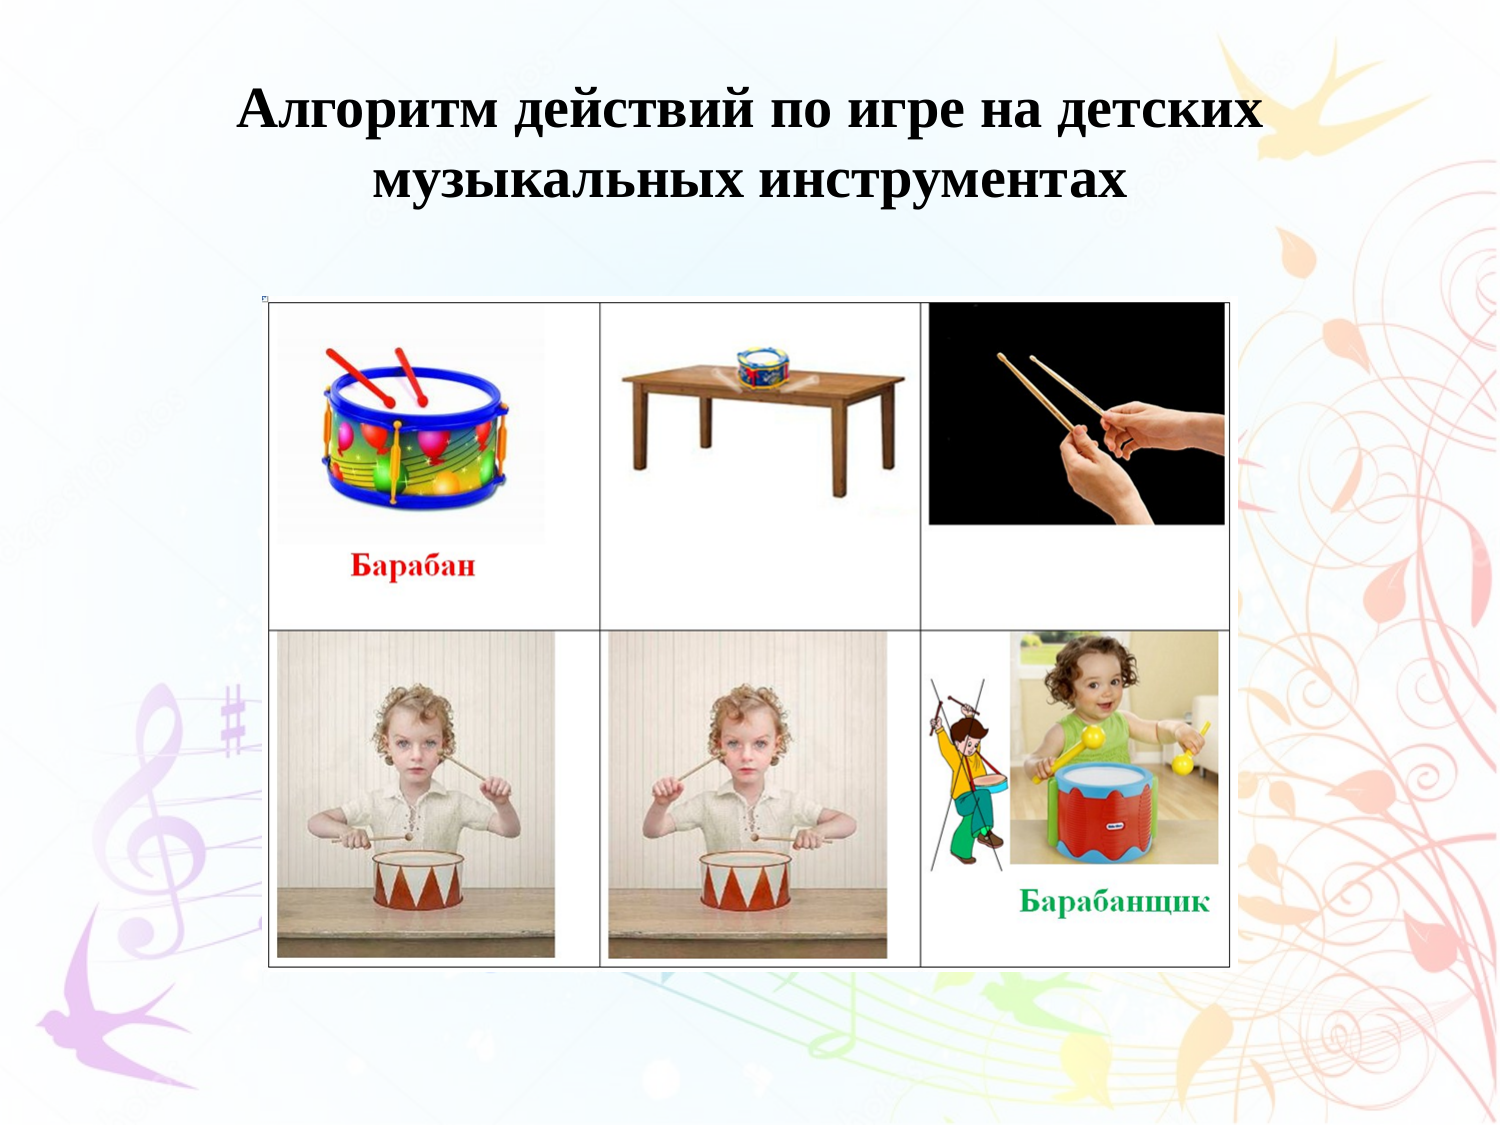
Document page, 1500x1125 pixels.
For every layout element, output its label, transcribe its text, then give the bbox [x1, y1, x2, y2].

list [262, 295, 1238, 972]
title Алгоритм действий по игре на детских музыкальных инструментах [75, 45, 1425, 233]
